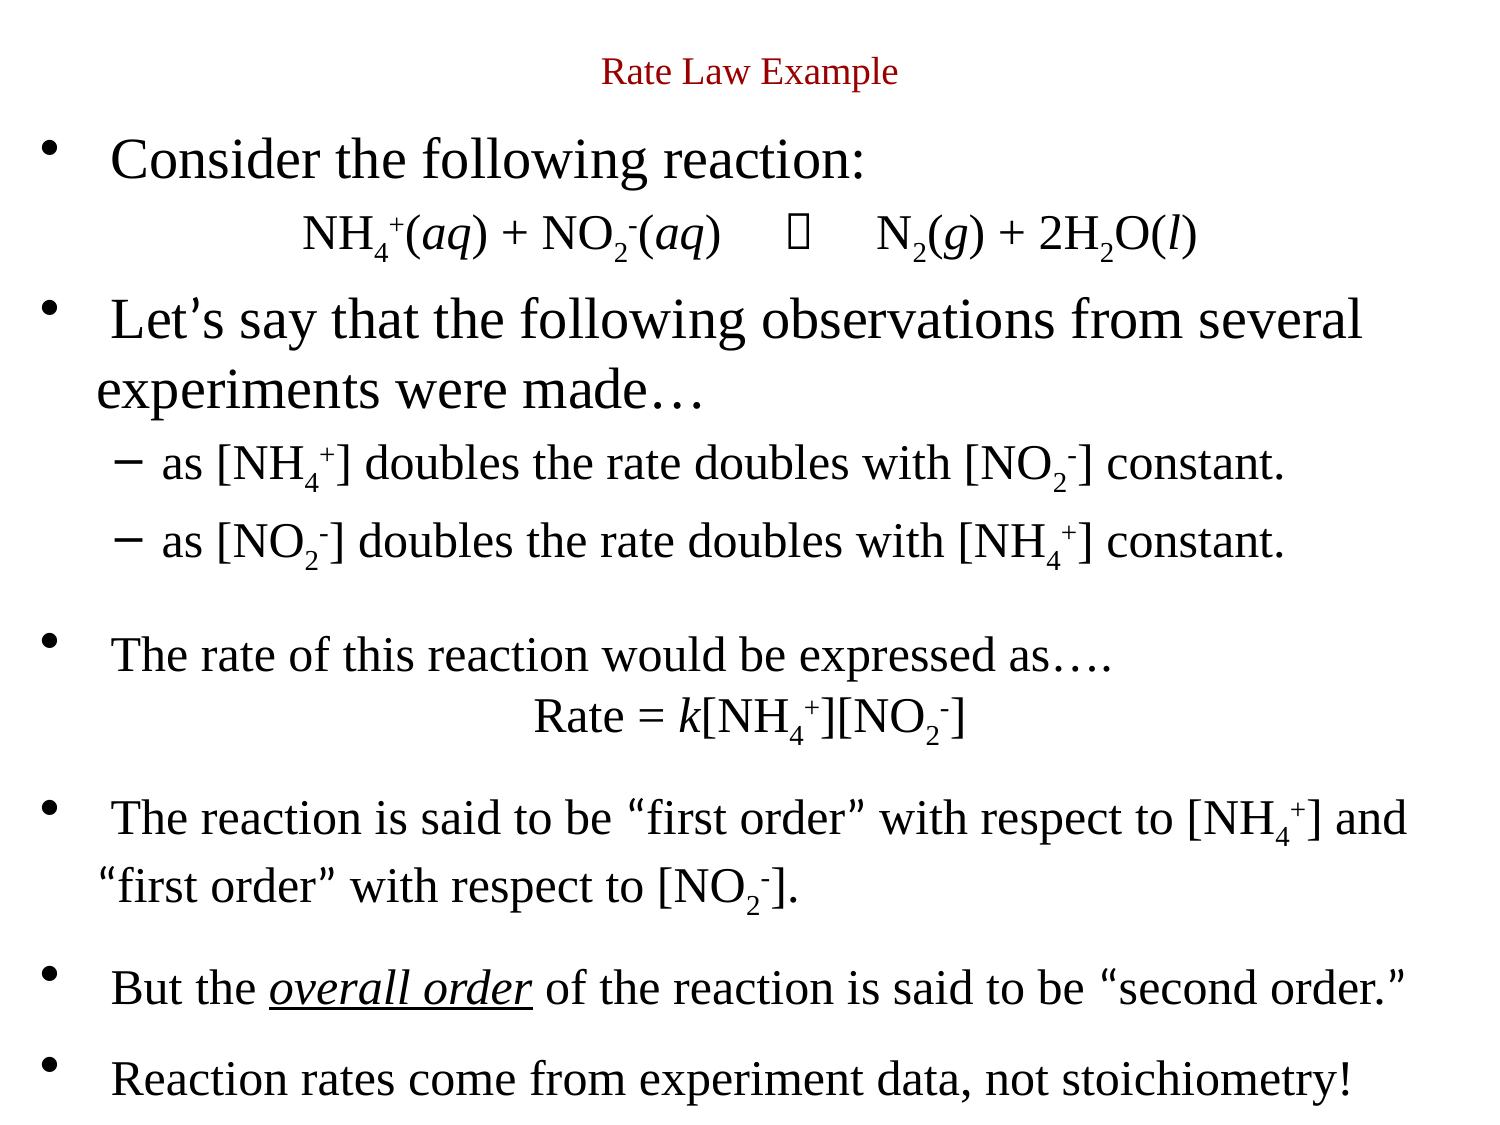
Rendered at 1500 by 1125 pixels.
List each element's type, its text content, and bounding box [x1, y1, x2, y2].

text_box Consider the following reaction: NH4+(aq) + NO2-(aq)  N2(g) + 2H2O(l) Let’s say that the following observations from several experiments were made… as [NH4+] doubles the rate doubles with [NO2-] constant. as [NO2-] doubles the rate doubles with [NH4+] constant. The rate of this reaction would be expressed as…. Rate = k[NH4+][NO2-] The reaction is said to be “first order” with respect to [NH4+] and “first order” with respect to [NO2-]. But the overall order of the reaction is said to be “second order.” Reaction rates come from experiment data, not stoichiometry! [24, 112, 1475, 1088]
title Rate Law Example [112, 37, 1388, 100]
